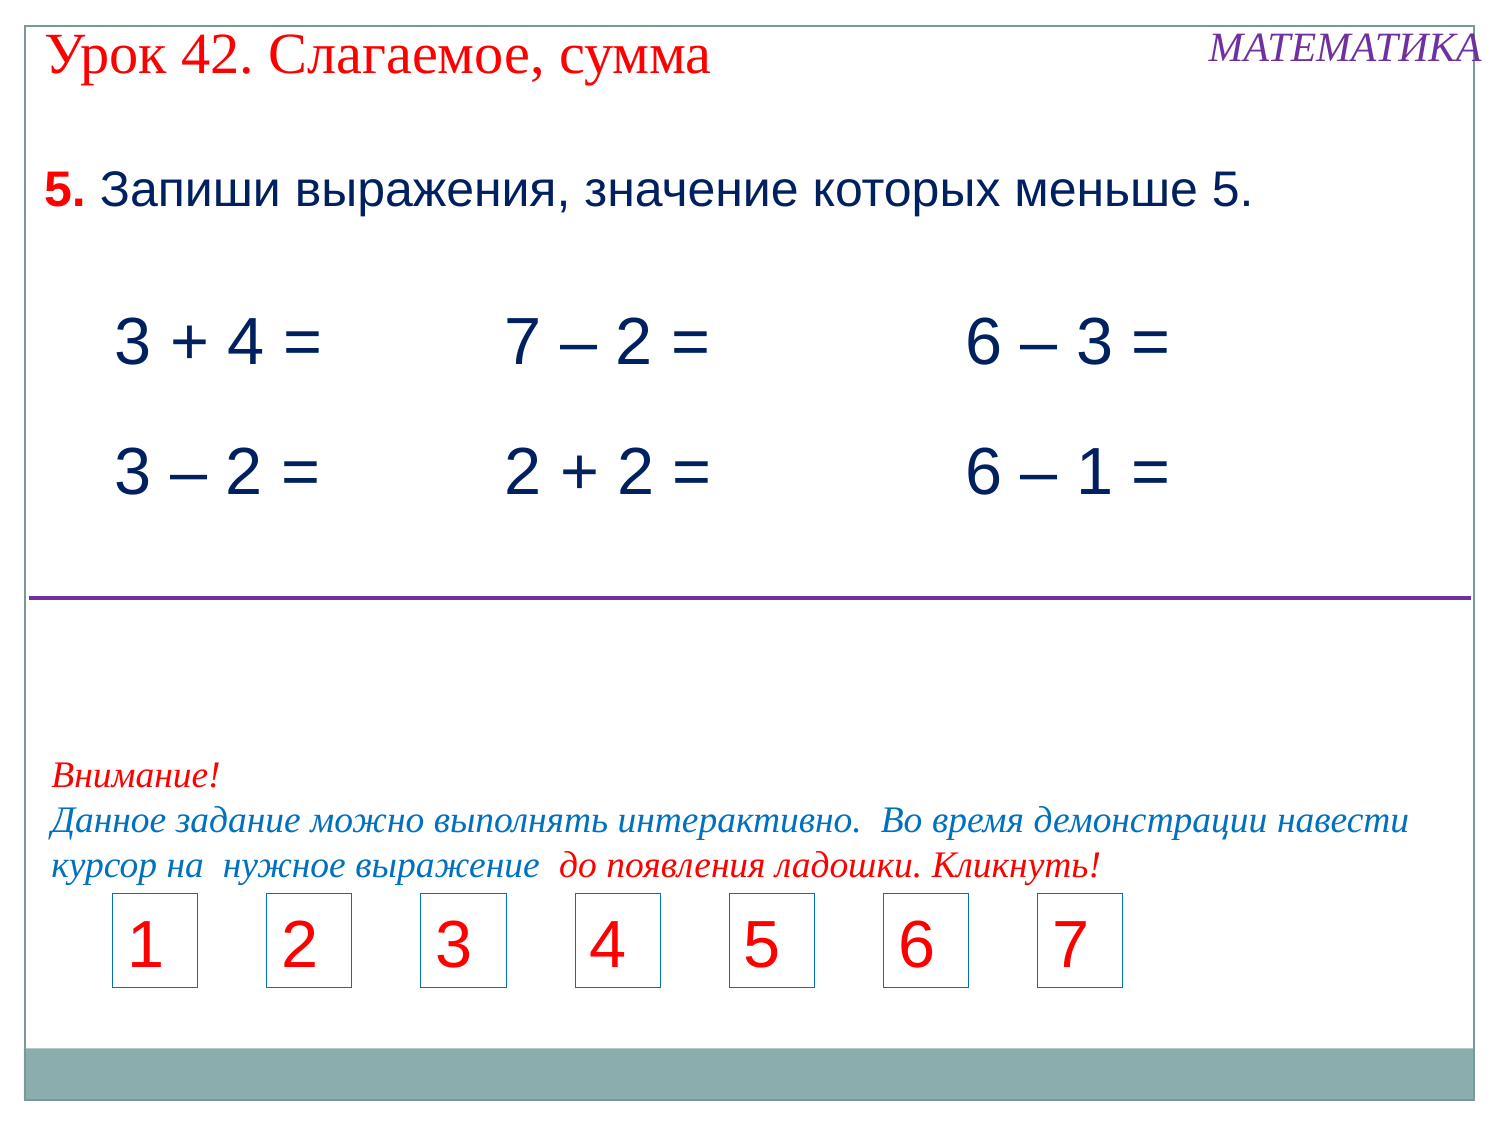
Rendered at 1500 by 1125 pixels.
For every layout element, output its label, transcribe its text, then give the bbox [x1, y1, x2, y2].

text_box 3 [420, 893, 507, 988]
text_box Внимание! Данное задание можно выполнять интерактивно. Во время демонстрации навести курсор на нужное выражение до появления ладошки. Кликнуть! [36, 742, 1478, 893]
text_box 2 [266, 893, 352, 988]
text_box МАТЕМАТИКА [1194, 12, 1497, 78]
text_box 3 + 4 = [100, 290, 361, 386]
text_box 7 [1037, 893, 1123, 988]
text_box 5. Запиши выражения, значение которых меньше 5. [29, 148, 1471, 224]
text_box 6 [883, 893, 969, 988]
text_box 4 [575, 893, 661, 988]
text_box 6 – 3 = [950, 290, 1211, 386]
text_box 3 – 2 = [100, 420, 361, 516]
text_box 6 – 1 = [950, 420, 1211, 516]
text_box 5 [729, 893, 815, 988]
text_box 1 [112, 893, 198, 988]
text_box 7 – 2 = [490, 290, 750, 386]
text_box 2 + 2 = [490, 420, 750, 516]
text_box Урок 42. Слагаемое, сумма [29, 7, 754, 93]
